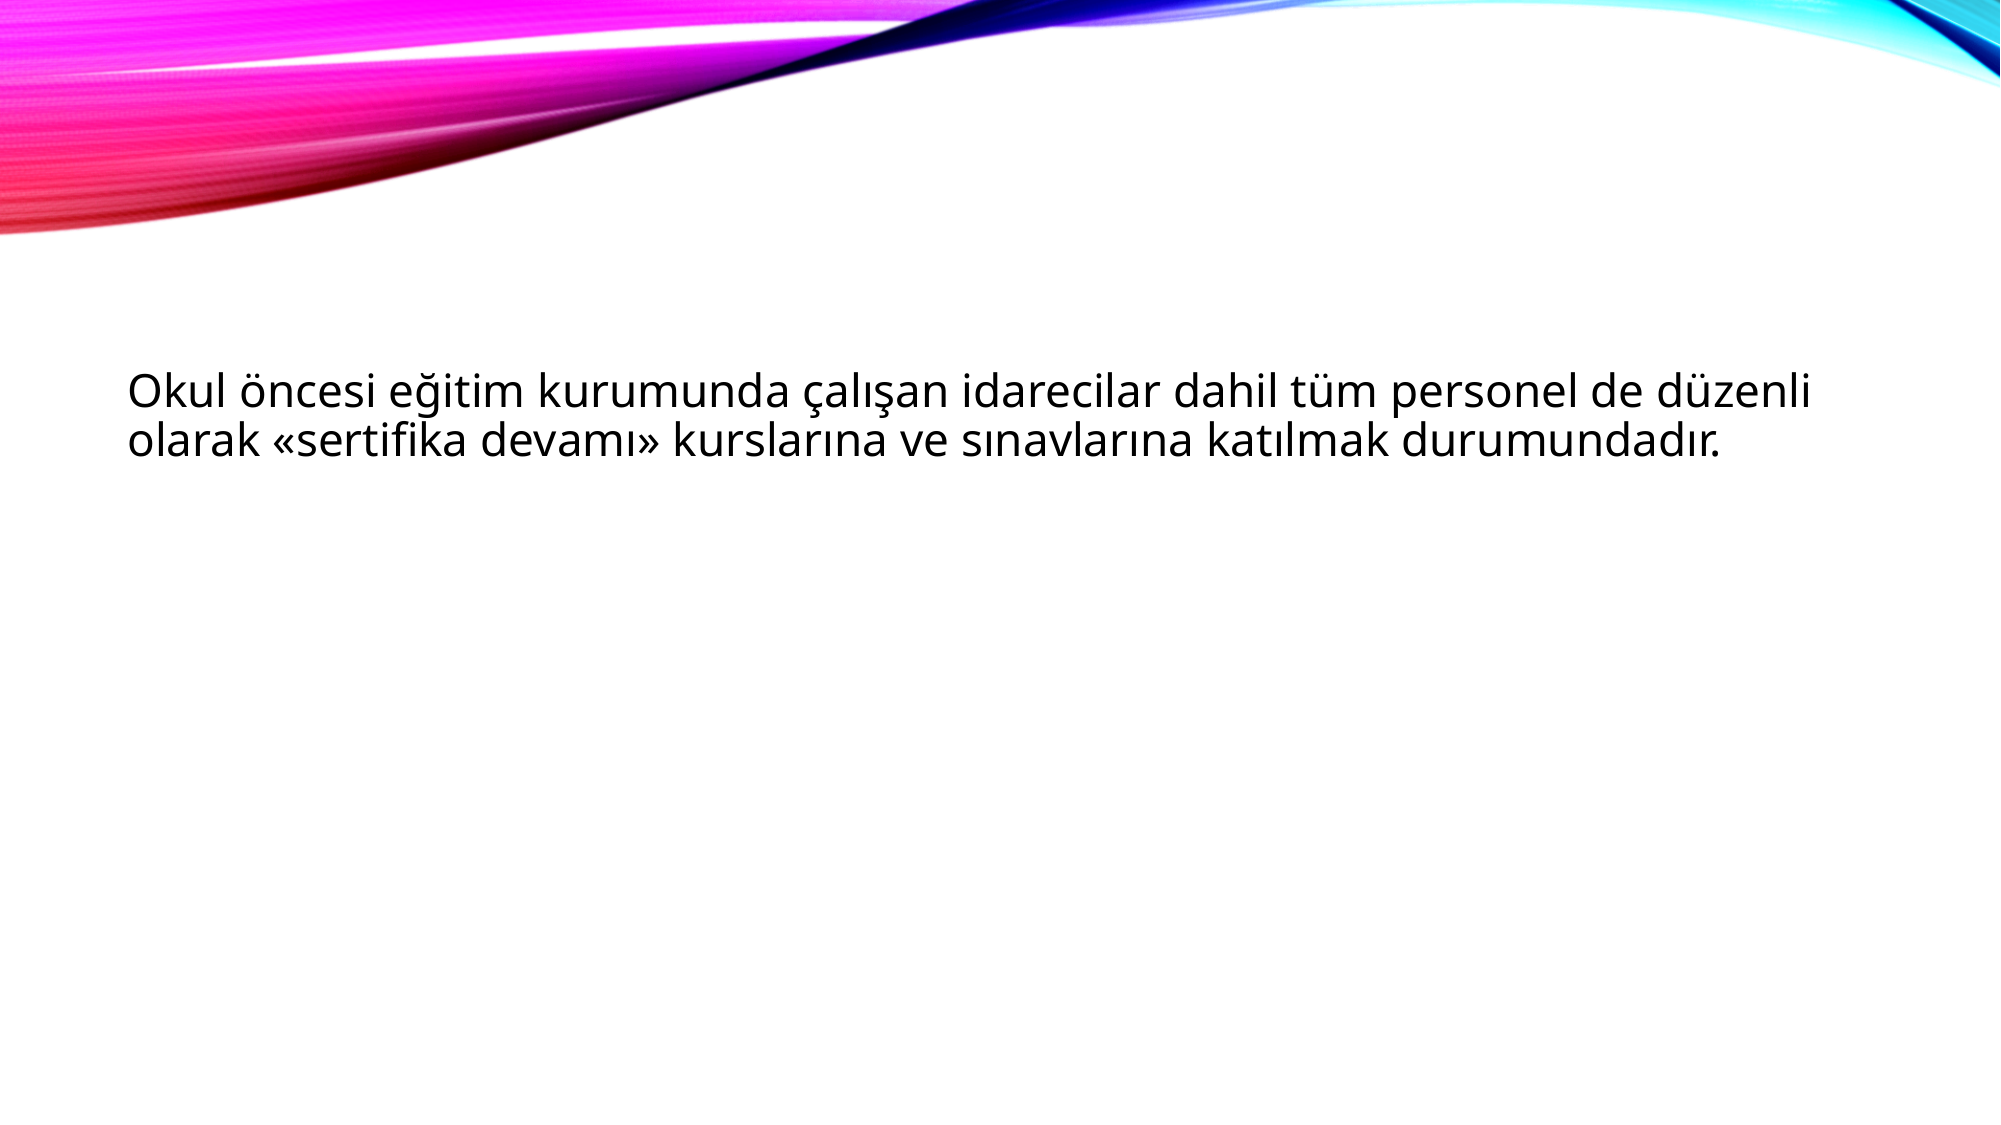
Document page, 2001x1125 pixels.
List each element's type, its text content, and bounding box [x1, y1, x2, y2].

picture [0, 0, 2000, 237]
list Okul öncesi eğitim kurumunda çalışan idarecilar dahil tüm personel de düzenli olarak «sertifika devamı» kurslarına ve sınavlarına katılmak durumundadır. [112, 360, 1888, 1021]
picture [1910, 0, 2000, 45]
picture [1890, 0, 2000, 75]
